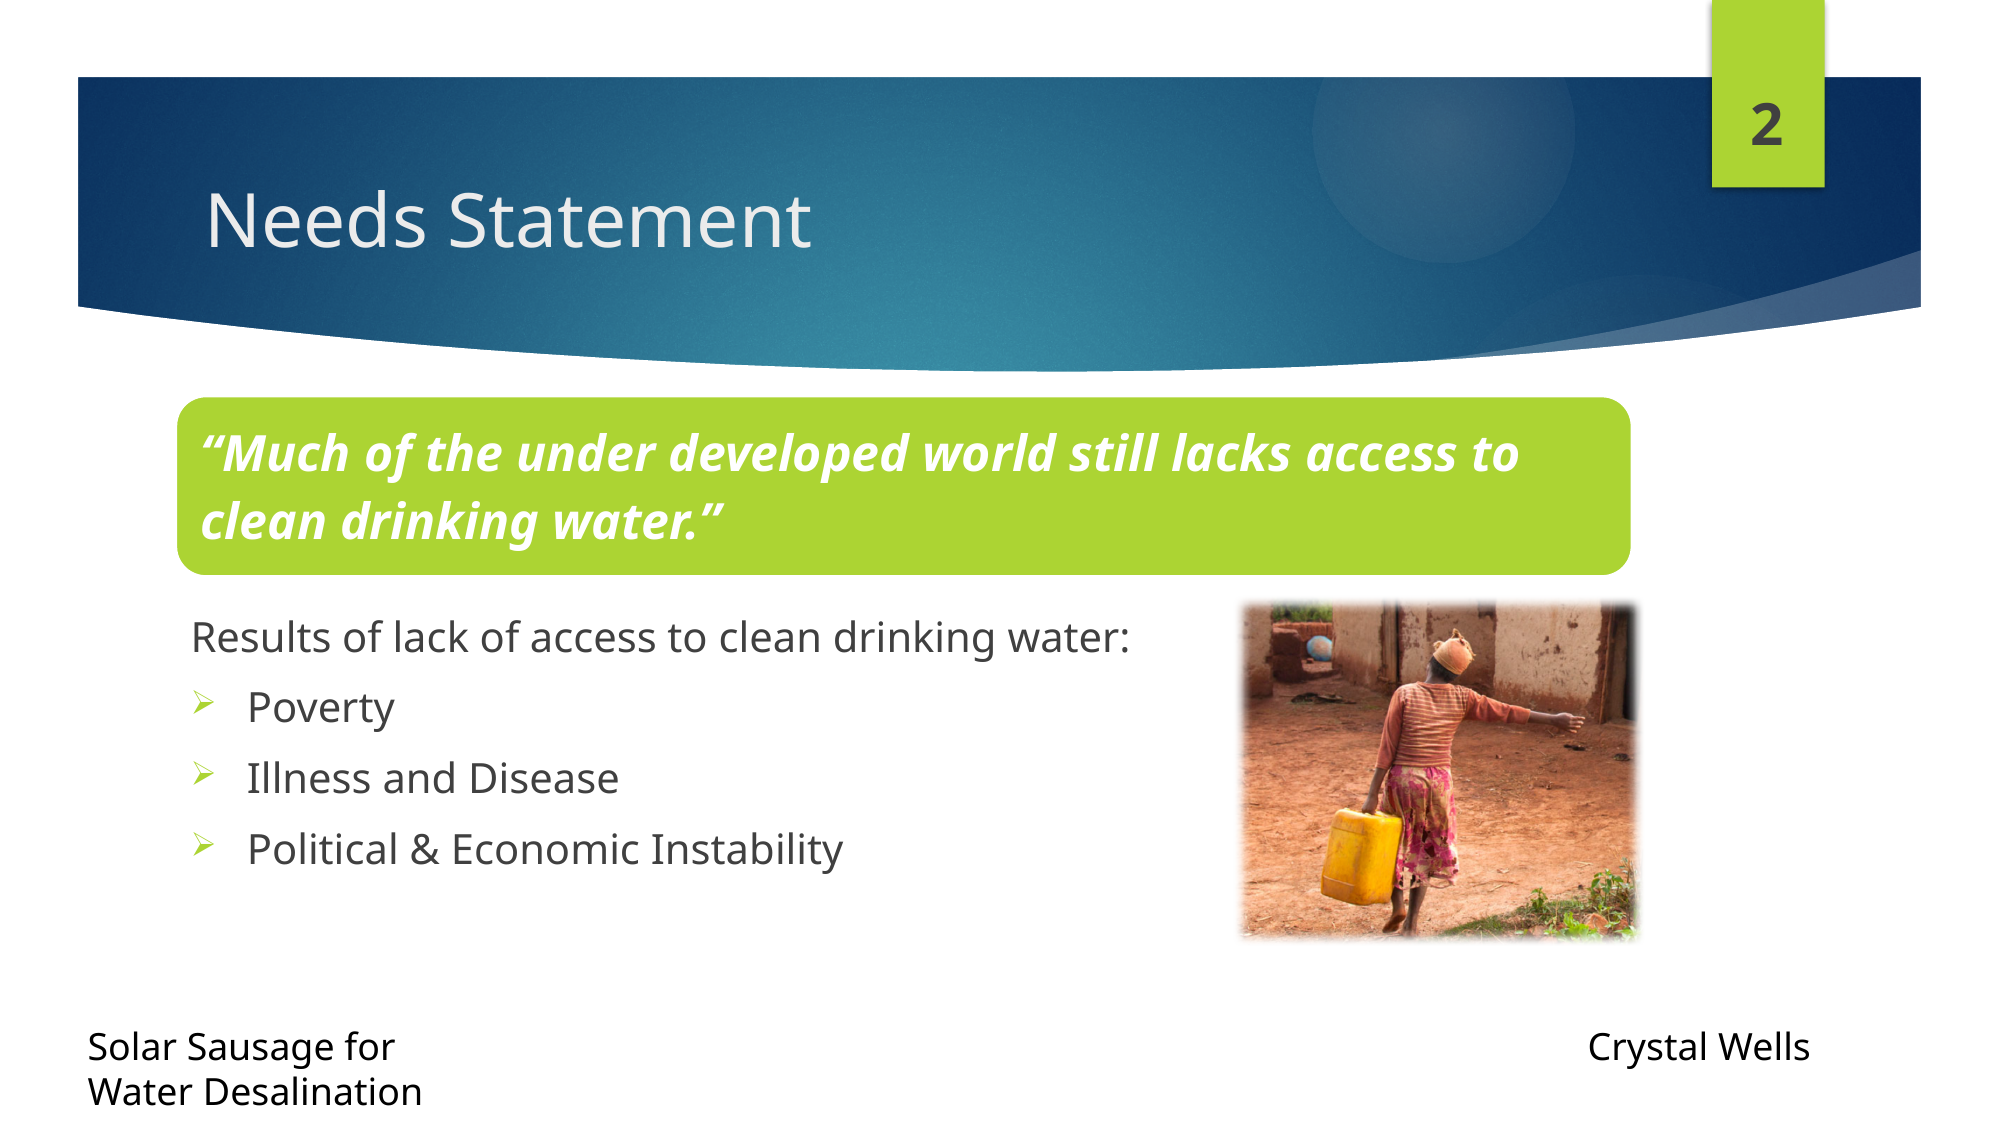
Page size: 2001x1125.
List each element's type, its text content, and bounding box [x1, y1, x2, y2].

slide_number 2 [1698, 48, 1836, 175]
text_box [175, 395, 1633, 577]
title Needs Statement [189, 159, 1627, 276]
list Results of lack of access to clean drinking water: Poverty Illness and Disease Political & Economic Instability [175, 585, 1613, 1015]
text_box Solar Sausage for Crystal Wells Water Desalination [72, 1015, 2000, 1121]
picture [1233, 595, 1645, 948]
